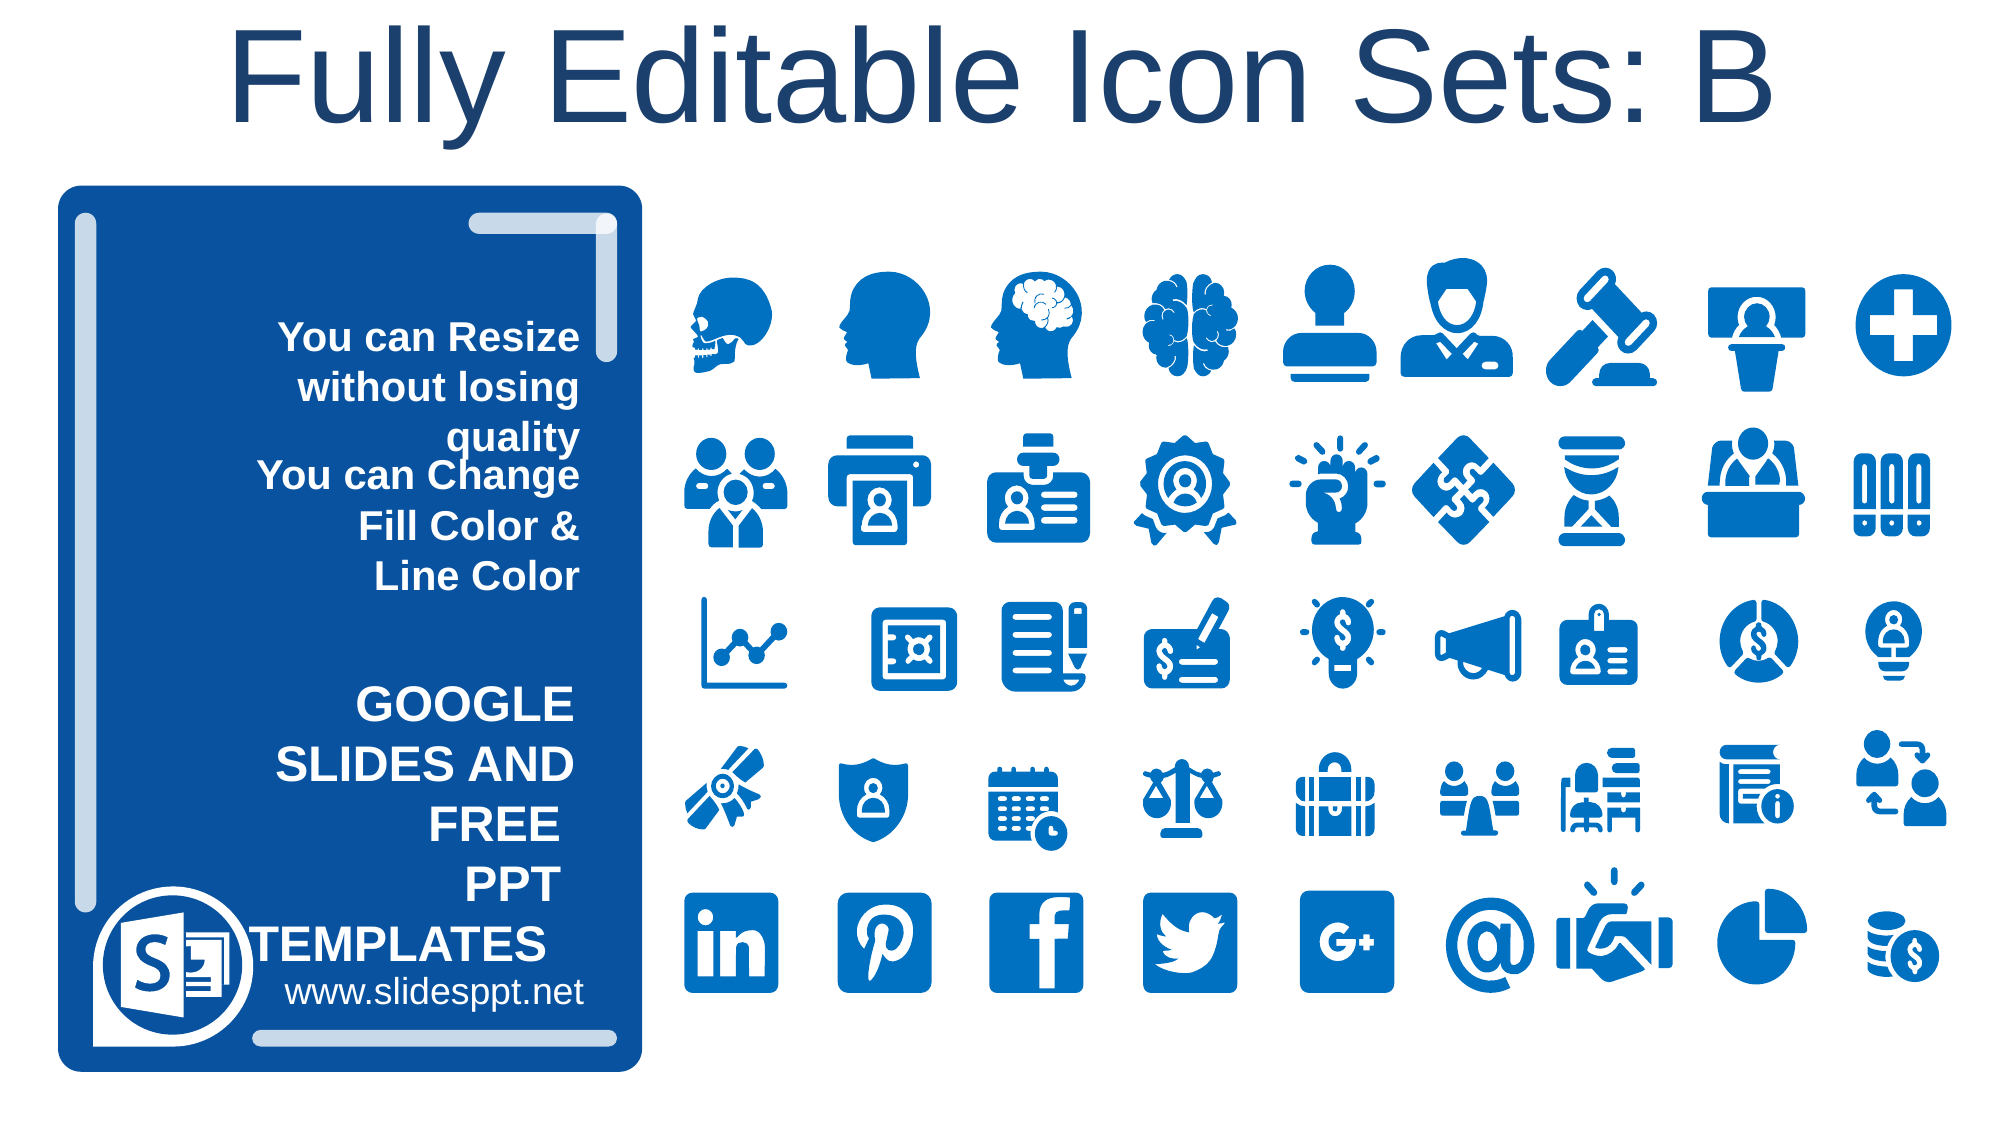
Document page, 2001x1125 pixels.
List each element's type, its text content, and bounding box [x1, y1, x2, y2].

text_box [1556, 867, 1673, 983]
text_box [991, 271, 1082, 379]
text_box [1142, 274, 1189, 377]
text_box [989, 892, 1084, 993]
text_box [1560, 747, 1641, 833]
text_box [1411, 435, 1516, 545]
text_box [1133, 435, 1237, 546]
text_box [1719, 744, 1794, 824]
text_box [685, 745, 764, 830]
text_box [1289, 435, 1386, 545]
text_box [988, 766, 1068, 851]
text_box [1192, 274, 1238, 377]
text_box [837, 892, 932, 993]
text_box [1142, 759, 1223, 838]
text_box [1719, 599, 1799, 683]
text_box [1867, 911, 1940, 983]
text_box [1440, 761, 1520, 836]
text_box [1855, 274, 1952, 377]
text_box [701, 596, 788, 689]
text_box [1559, 603, 1639, 685]
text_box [1558, 436, 1626, 547]
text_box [1853, 453, 1931, 537]
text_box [839, 271, 931, 379]
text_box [1295, 752, 1375, 837]
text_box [1282, 264, 1377, 382]
text_box [690, 277, 773, 373]
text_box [684, 437, 788, 548]
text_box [1708, 287, 1806, 392]
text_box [1545, 267, 1659, 387]
text_box [1143, 597, 1230, 689]
text_box [1445, 897, 1535, 993]
list Fully Editable Icon Sets: B [53, 20, 1952, 140]
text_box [1856, 729, 1947, 827]
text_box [1400, 257, 1514, 377]
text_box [1299, 597, 1386, 689]
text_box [1701, 427, 1806, 538]
text_box [1434, 609, 1522, 682]
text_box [1001, 601, 1088, 692]
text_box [1865, 601, 1922, 681]
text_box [828, 435, 932, 546]
text_box [1143, 892, 1238, 993]
text_box [1299, 890, 1395, 993]
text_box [871, 607, 958, 691]
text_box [987, 433, 1091, 543]
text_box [1717, 888, 1808, 985]
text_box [838, 758, 909, 843]
text_box [684, 892, 779, 993]
